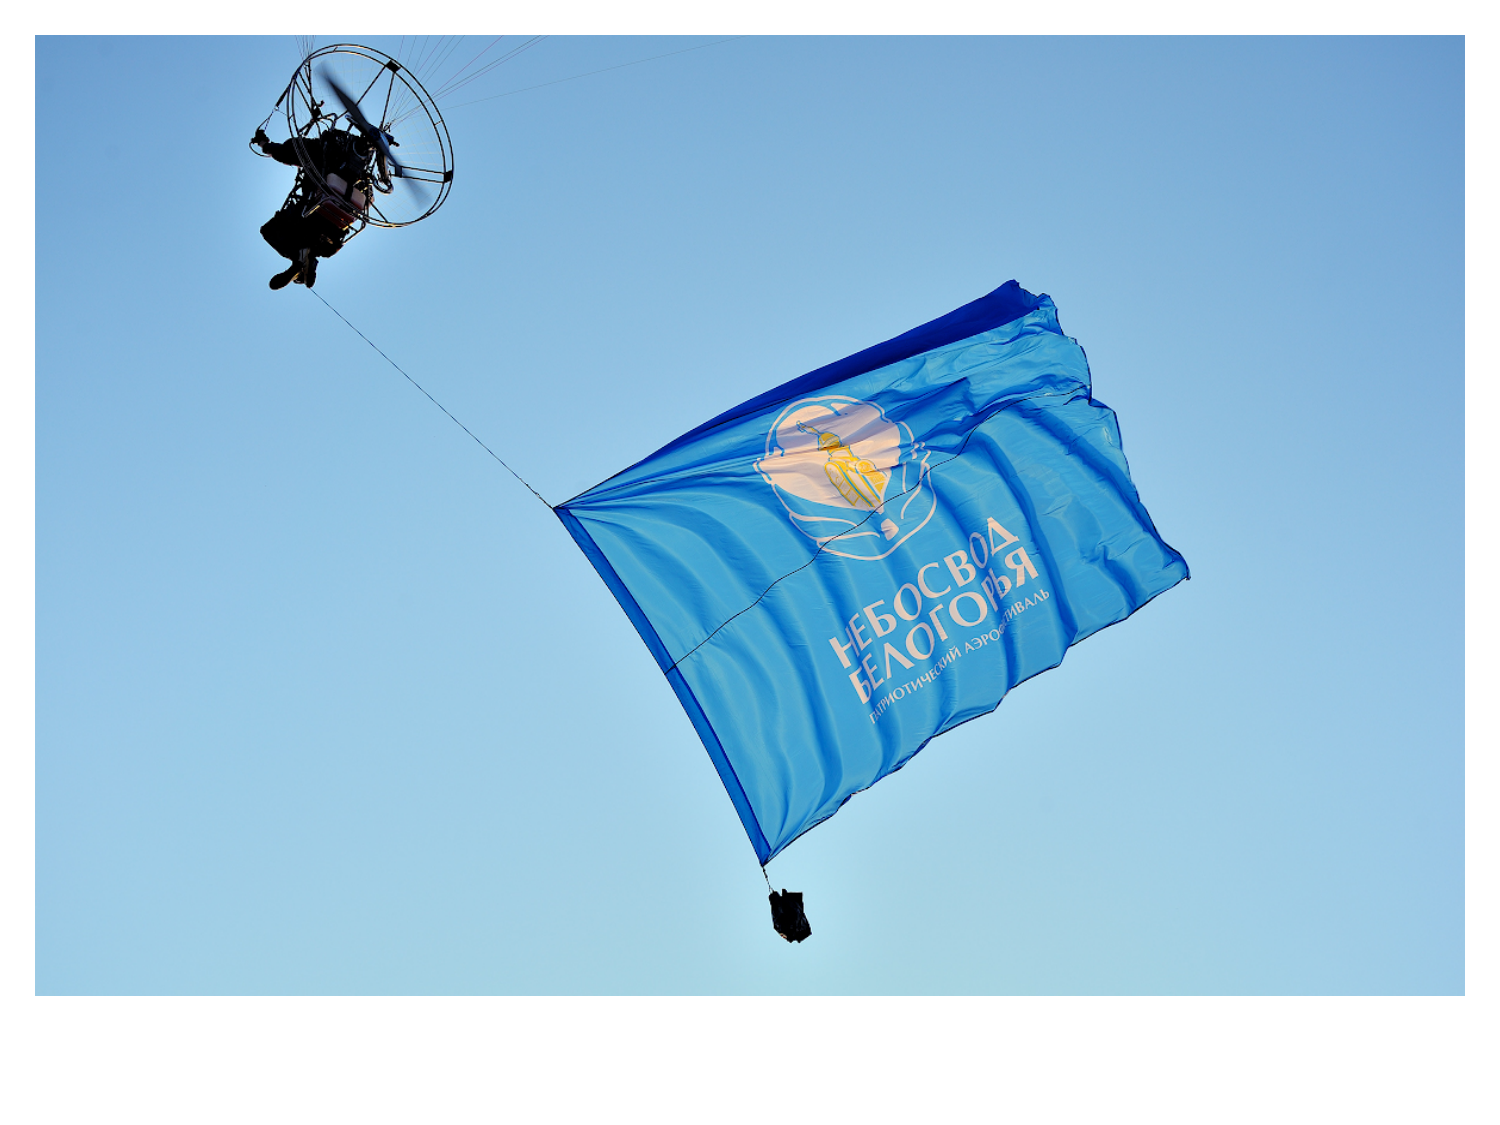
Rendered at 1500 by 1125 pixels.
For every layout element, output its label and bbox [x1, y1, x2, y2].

picture [34, 34, 1466, 997]
